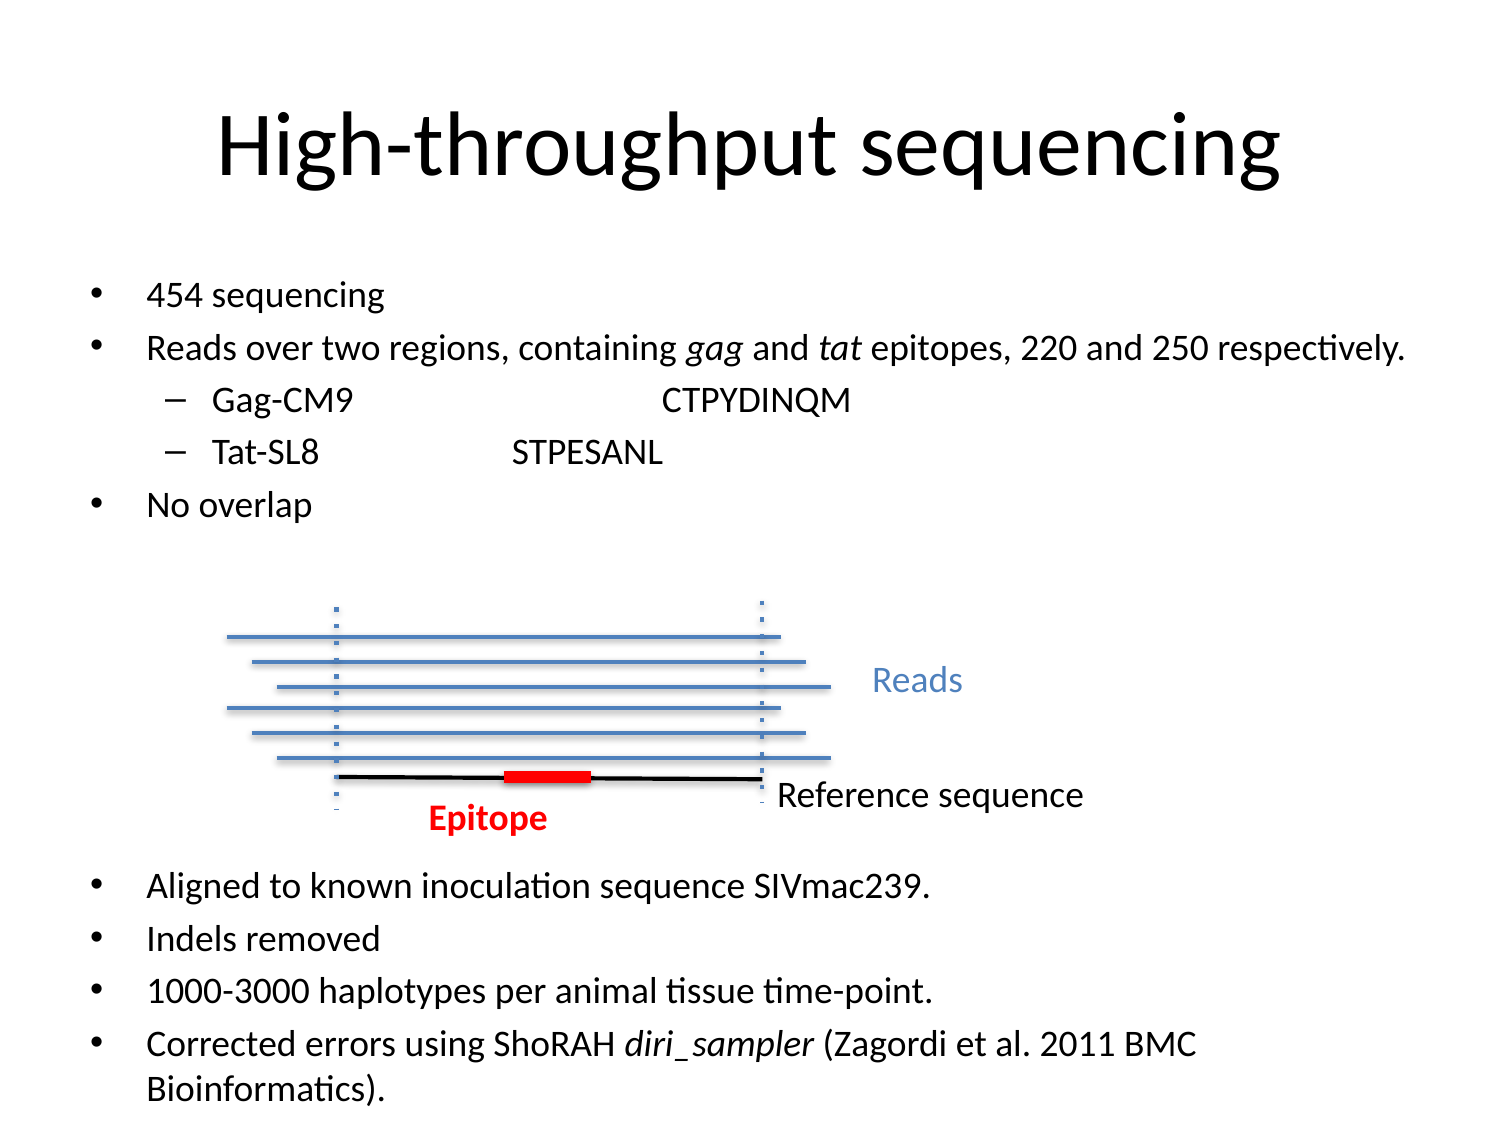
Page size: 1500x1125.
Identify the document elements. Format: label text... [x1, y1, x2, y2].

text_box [226, 600, 1236, 847]
title High-throughput sequencing [75, 45, 1425, 233]
list 454 sequencing Reads over two regions, containing gag and tat epitopes, 220 and 250 respectively. Gag-CM9 CTPYDINQM Tat-SL8 STPESANL No overlap Aligned to known inoculation sequence SIVmac239. Indels removed 1000-3000 haplotypes per animal tissue time-point. Corrected errors using ShoRAH diri_sampler (Zagordi et al. 2011 BMC Bioinformatics). [75, 262, 1425, 1005]
